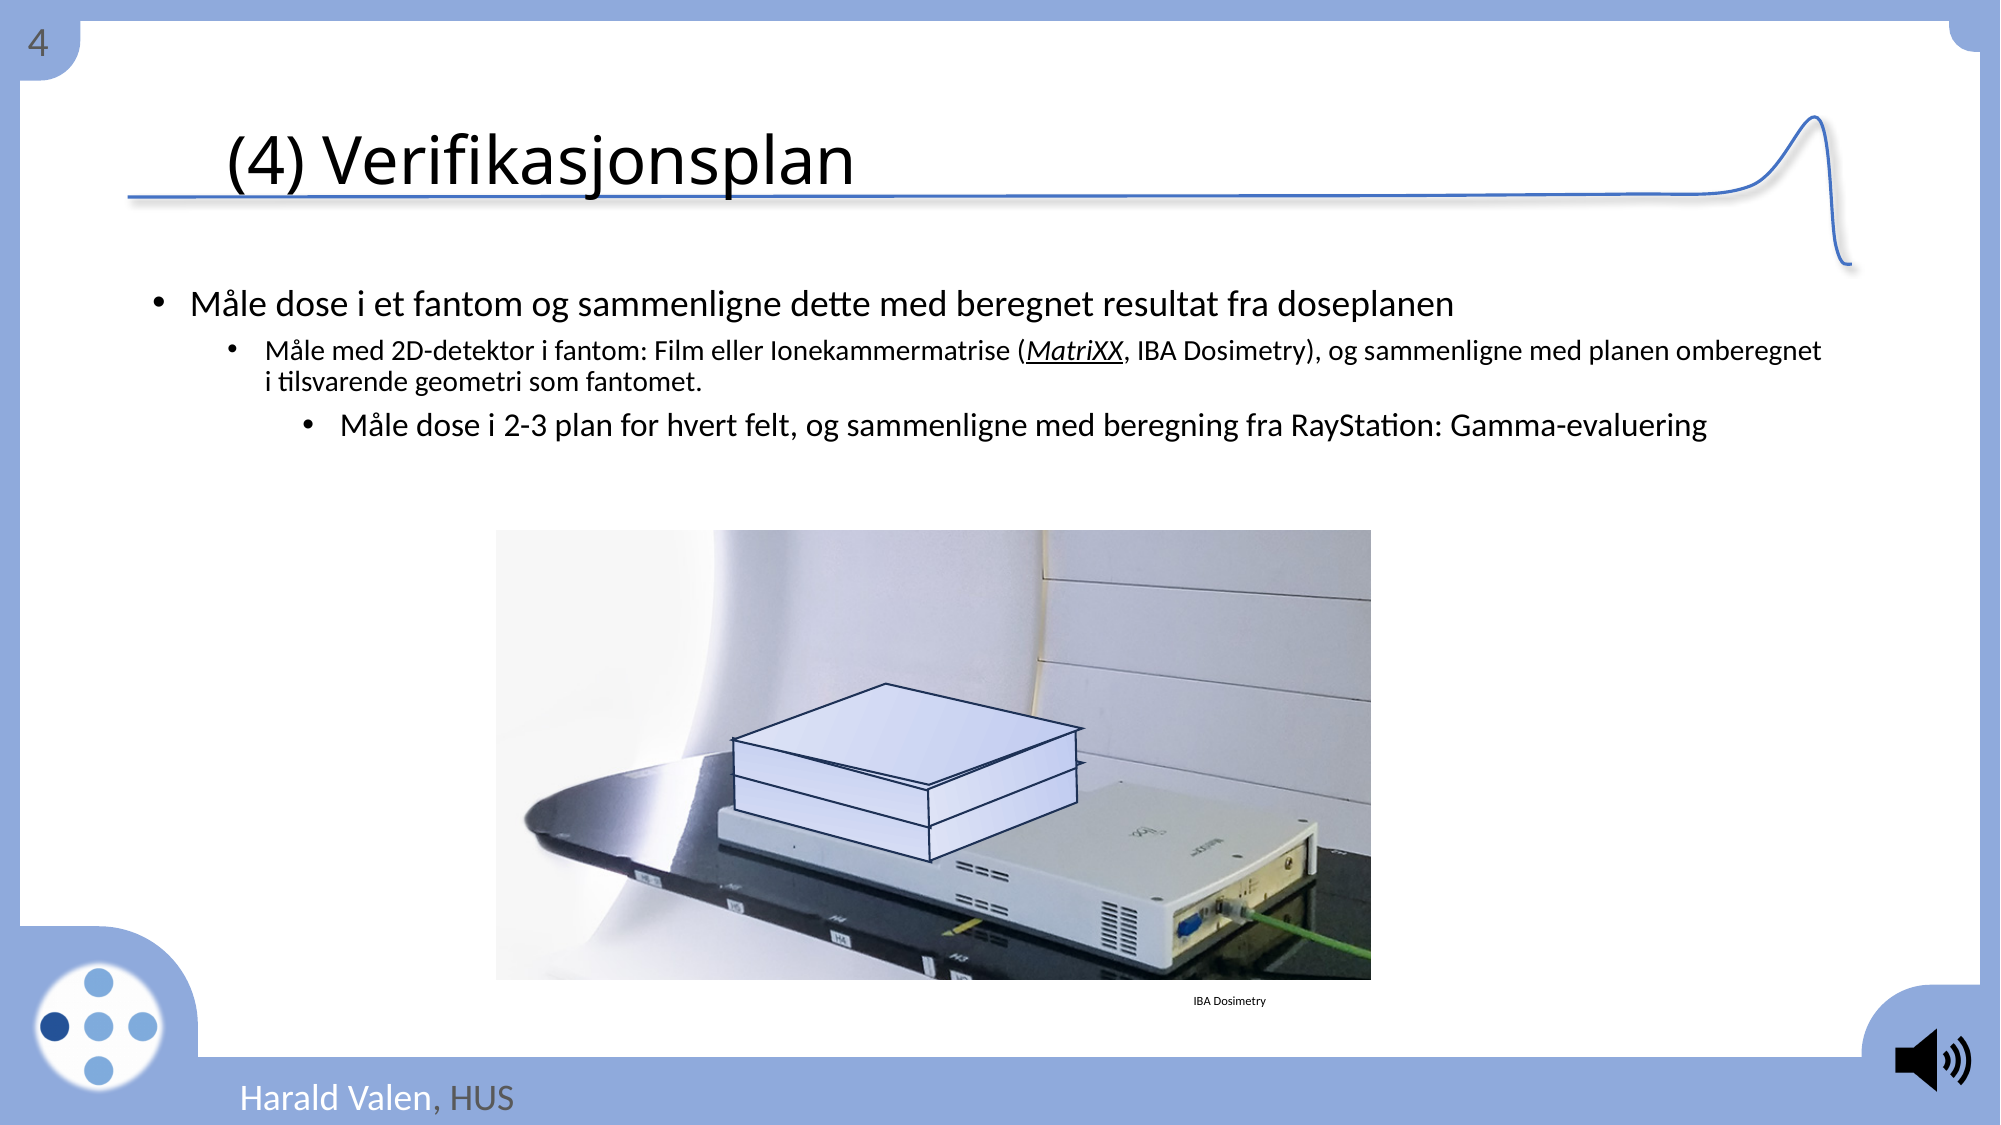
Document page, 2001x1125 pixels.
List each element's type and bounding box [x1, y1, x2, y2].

picture [496, 530, 1371, 980]
text_box [0, 0, 2000, 1125]
picture [30, 958, 168, 1096]
text_box [734, 689, 1089, 830]
text_box [734, 830, 1089, 865]
picture [1892, 1015, 1982, 1105]
